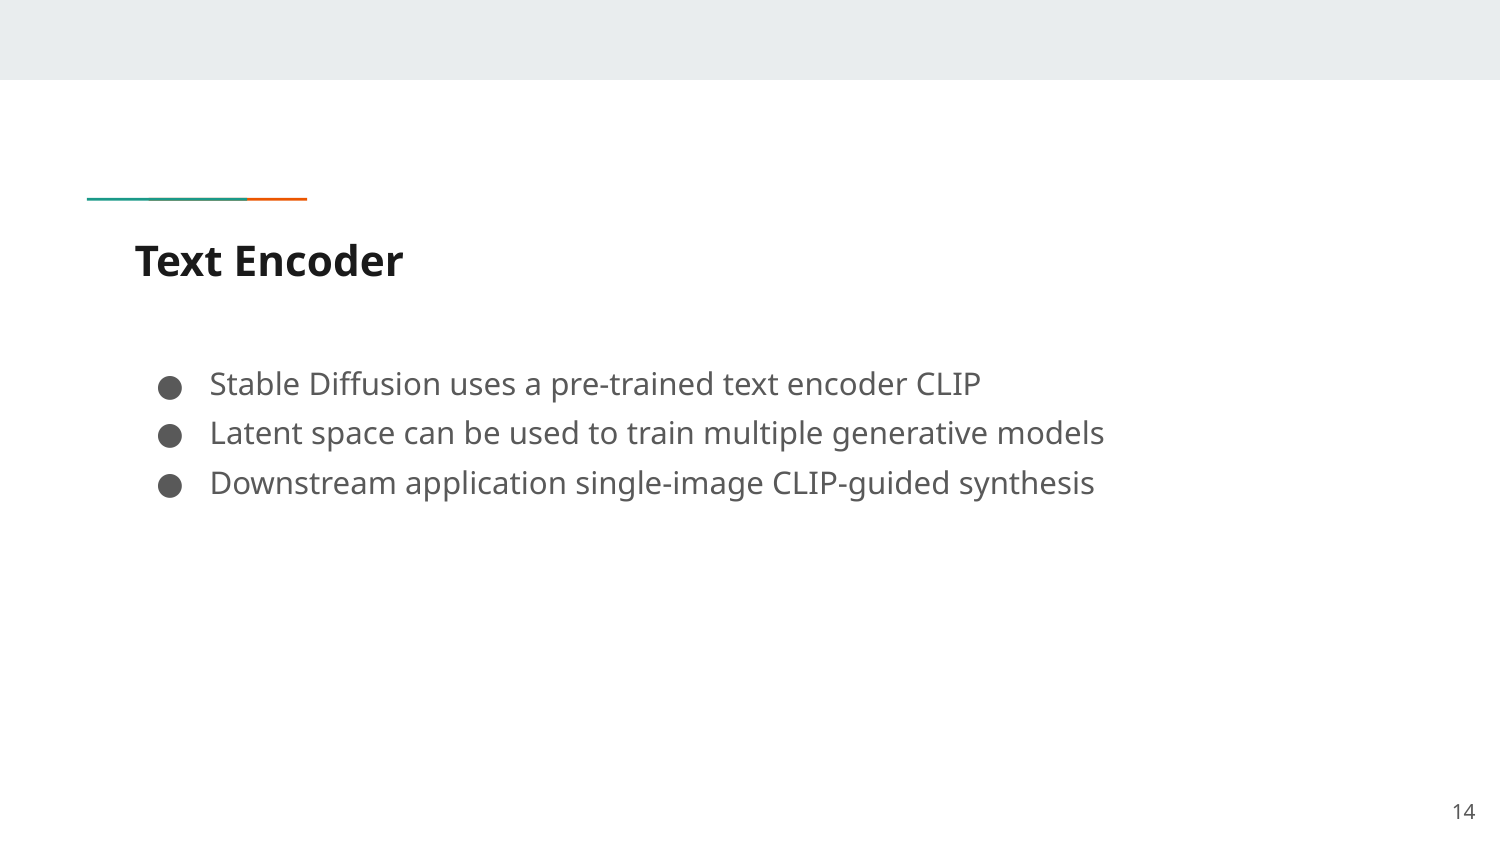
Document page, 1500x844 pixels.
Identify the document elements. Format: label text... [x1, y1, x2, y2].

title Text Encoder [119, 216, 1381, 305]
slide_number ‹#› [1400, 779, 1491, 844]
list Stable Diffusion uses a pre-trained text encoder CLIP Latent space can be used to train multiple generative models Downstream application single-image CLIP-guided synthesis [119, 341, 1381, 712]
